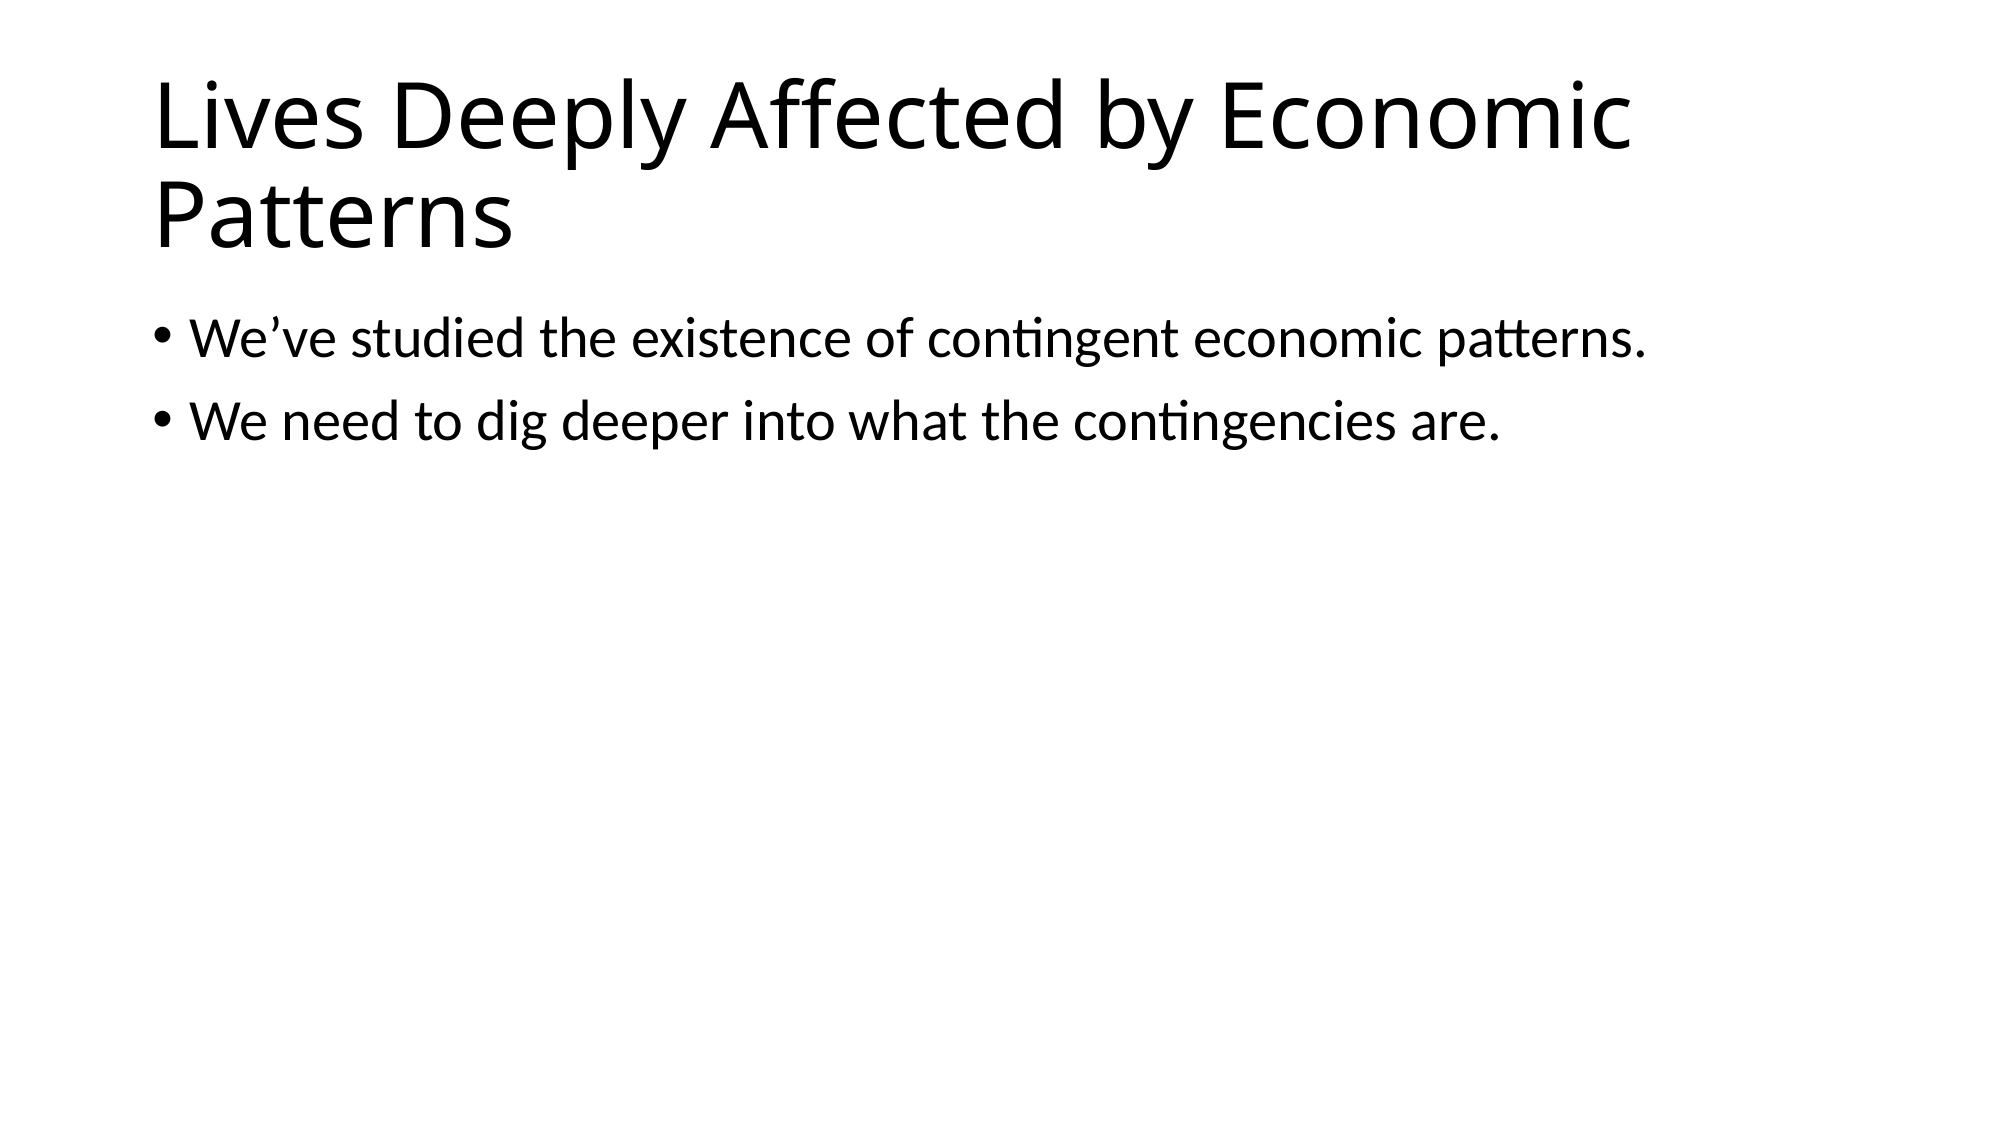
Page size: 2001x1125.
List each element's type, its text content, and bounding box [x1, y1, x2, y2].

list We’ve studied the existence of contingent economic patterns. We need to dig deeper into what the contingencies are. [137, 299, 1863, 1014]
title Lives Deeply Affected by Economic Patterns [137, 59, 1863, 278]
